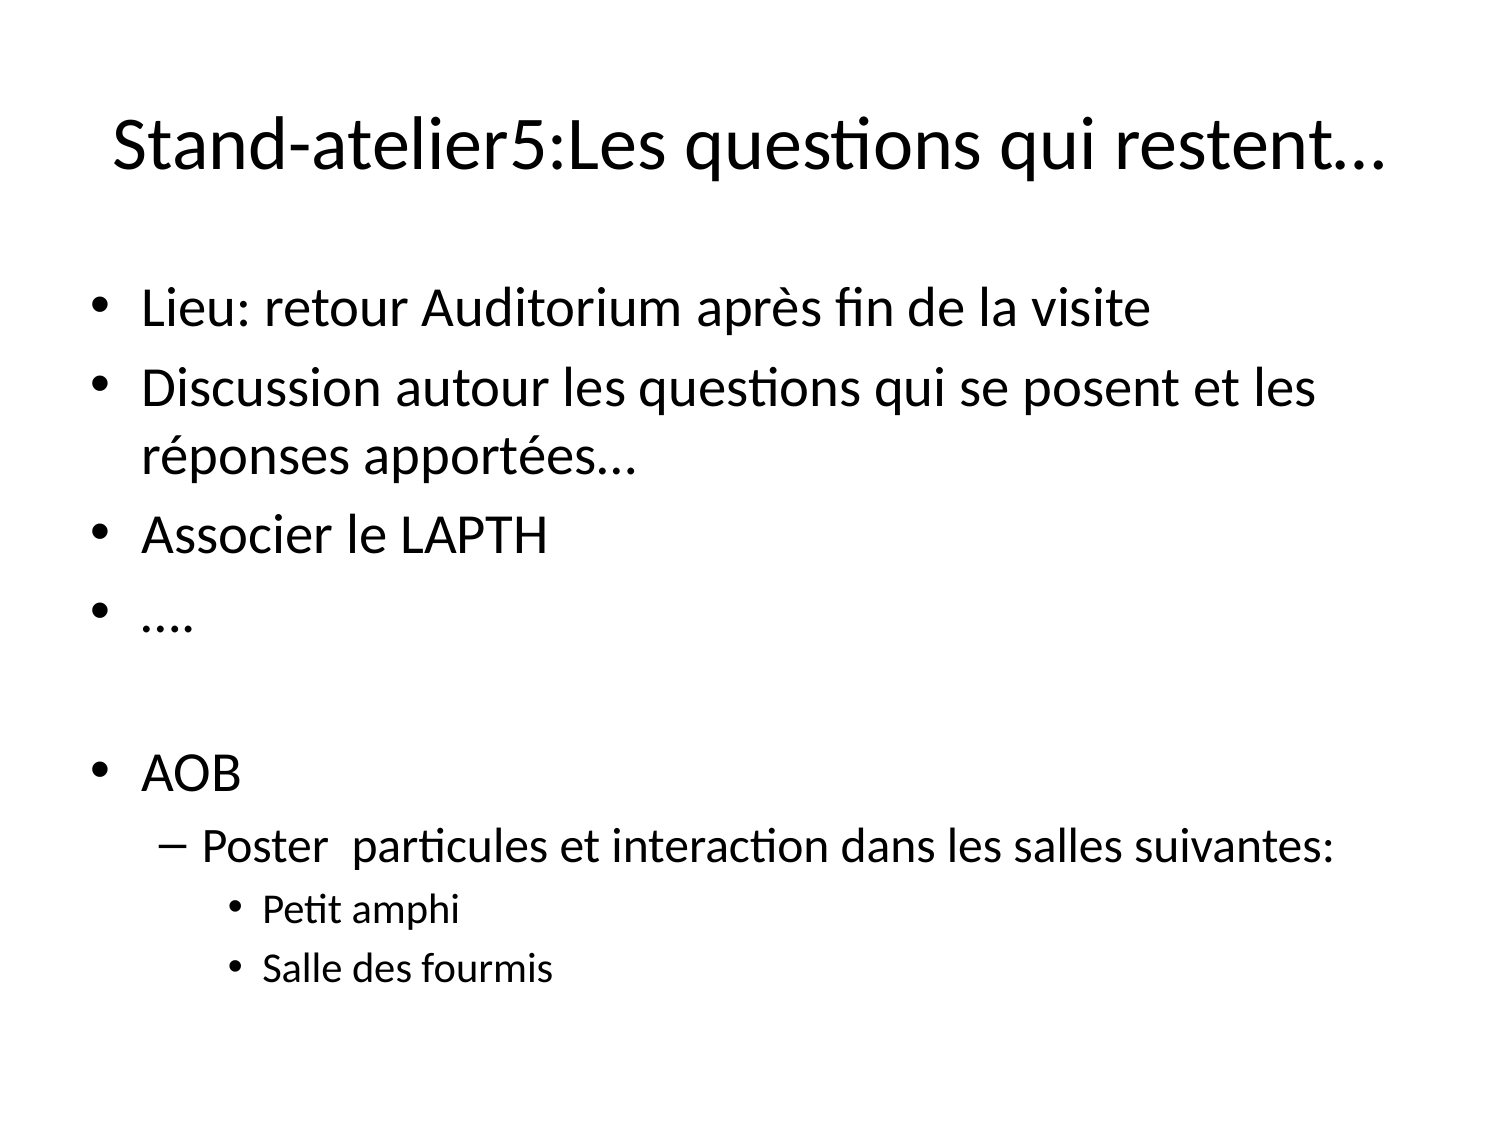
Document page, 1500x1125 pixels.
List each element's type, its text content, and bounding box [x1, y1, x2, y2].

title Stand-atelier5:Les questions qui restent… [75, 45, 1425, 233]
list Lieu: retour Auditorium après fin de la visite Discussion autour les questions qui se posent et les réponses apportées… Associer le LAPTH …. AOB Poster particules et interaction dans les salles suivantes: Petit amphi Salle des fourmis [75, 262, 1425, 1005]
